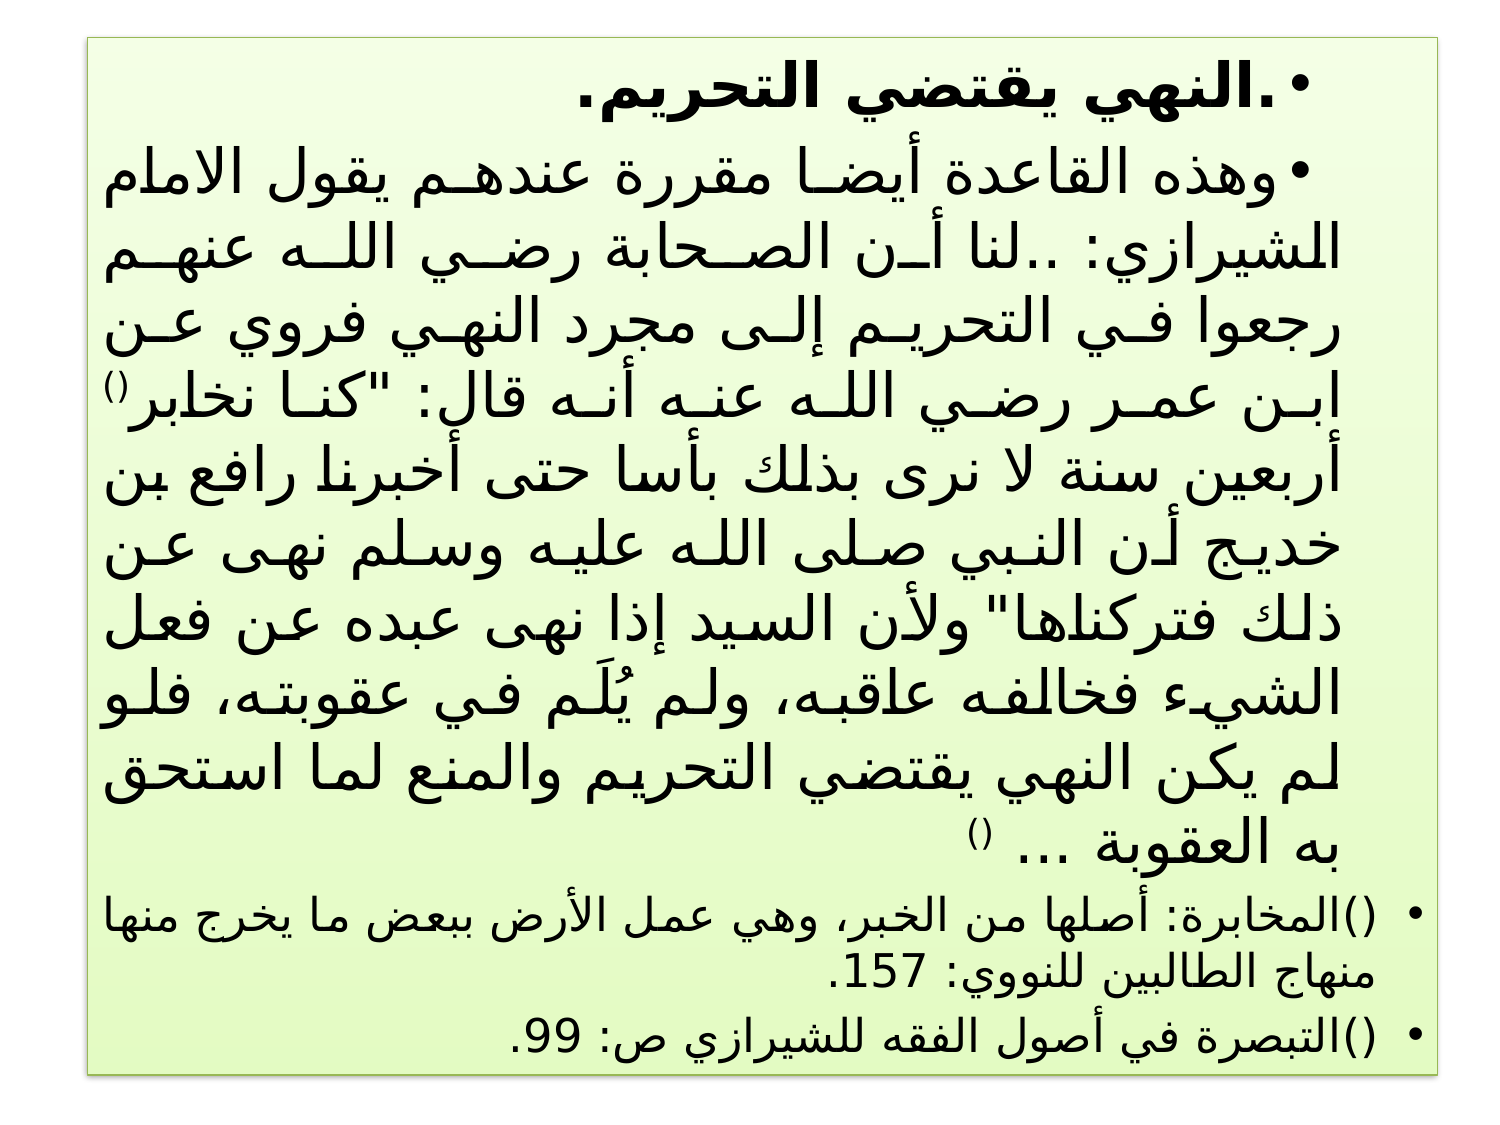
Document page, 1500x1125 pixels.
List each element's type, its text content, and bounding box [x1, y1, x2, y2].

list .النهي يقتضي التحريم. وهذه القاعدة أيضا مقررة عندهم يقول الامام الشيرازي: ..لنا أن الصحابة رضي الله عنهم رجعوا في التحريم إلى مجرد النهي فروي عن ابن عمر رضي الله عنه أنه قال: "كنا نخابر() أربعين سنة لا نرى بذلك بأسا حتى أخبرنا رافع بن خديج أن النبي صلى الله عليه وسلم نهى عن ذلك فتركناها" ولأن السيد إذا نهى عبده عن فعل الشيء فخالفه عاقبه، ولم يُلَم في عقوبته، فلو لم يكن النهي يقتضي التحريم والمنع لما استحق به العقوبة ... () ()المخابرة: أصلها من الخبر، وهي عمل الأرض ببعض ما يخرج منها منهاج الطالبين للنووي: 157. ()التبصرة في أصول الفقه للشيرازي ص: 99. [87, 37, 1438, 1076]
